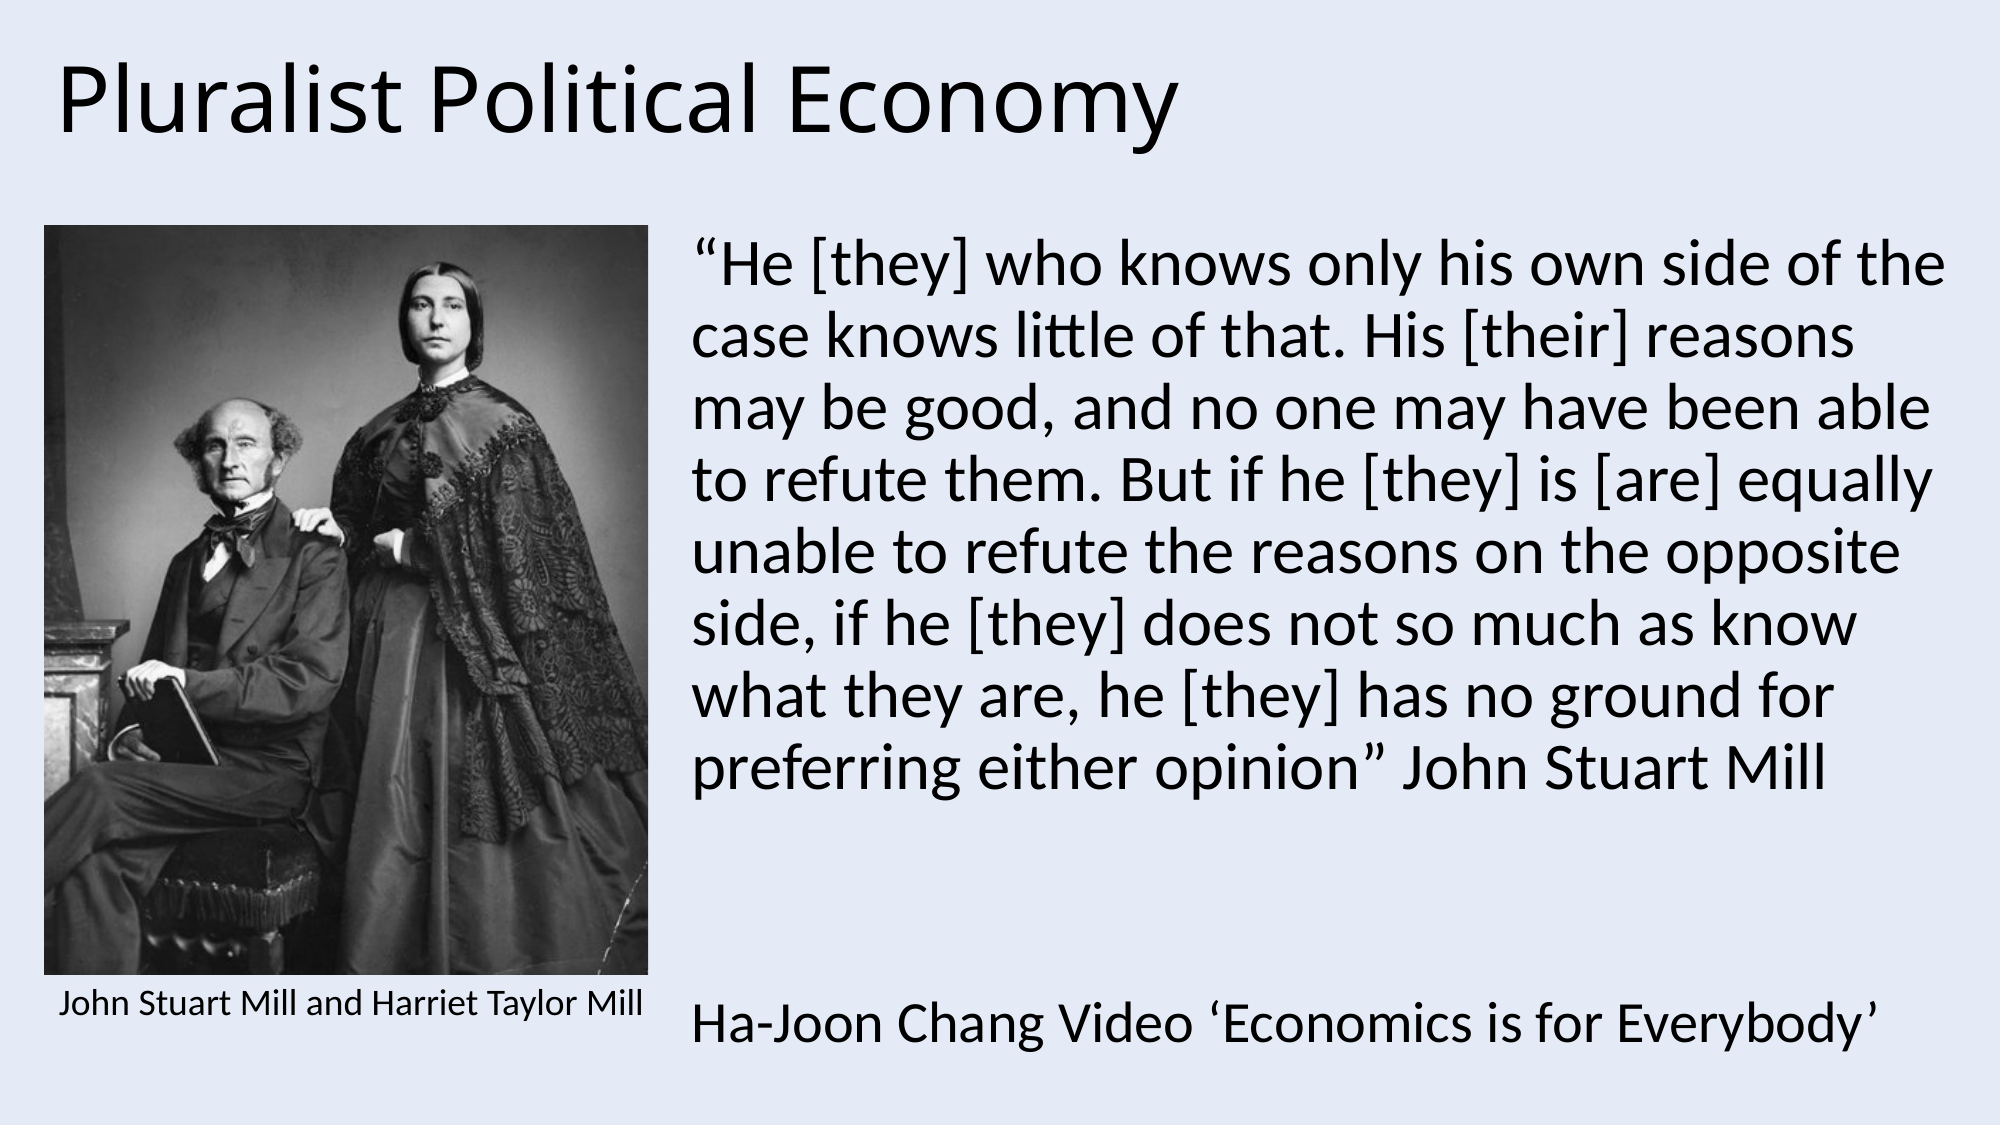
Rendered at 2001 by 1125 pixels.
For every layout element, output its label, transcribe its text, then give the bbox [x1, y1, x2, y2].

text_box John Stuart Mill and Harriet Taylor Mill [44, 970, 701, 1031]
picture [44, 225, 649, 975]
list “He [they] who knows only his own side of the case knows little of that. His [their] reasons may be good, and no one may have been able to refute them. But if he [they] is [are] equally unable to refute the reasons on the opposite side, if he [they] does not so much as know what they are, he [they] has no ground for preferring either opinion” John Stuart Mill Ha-Joon Chang Video ‘Economics is for Everybody’ [676, 219, 1983, 1094]
title Pluralist Political Economy [40, 38, 1421, 169]
